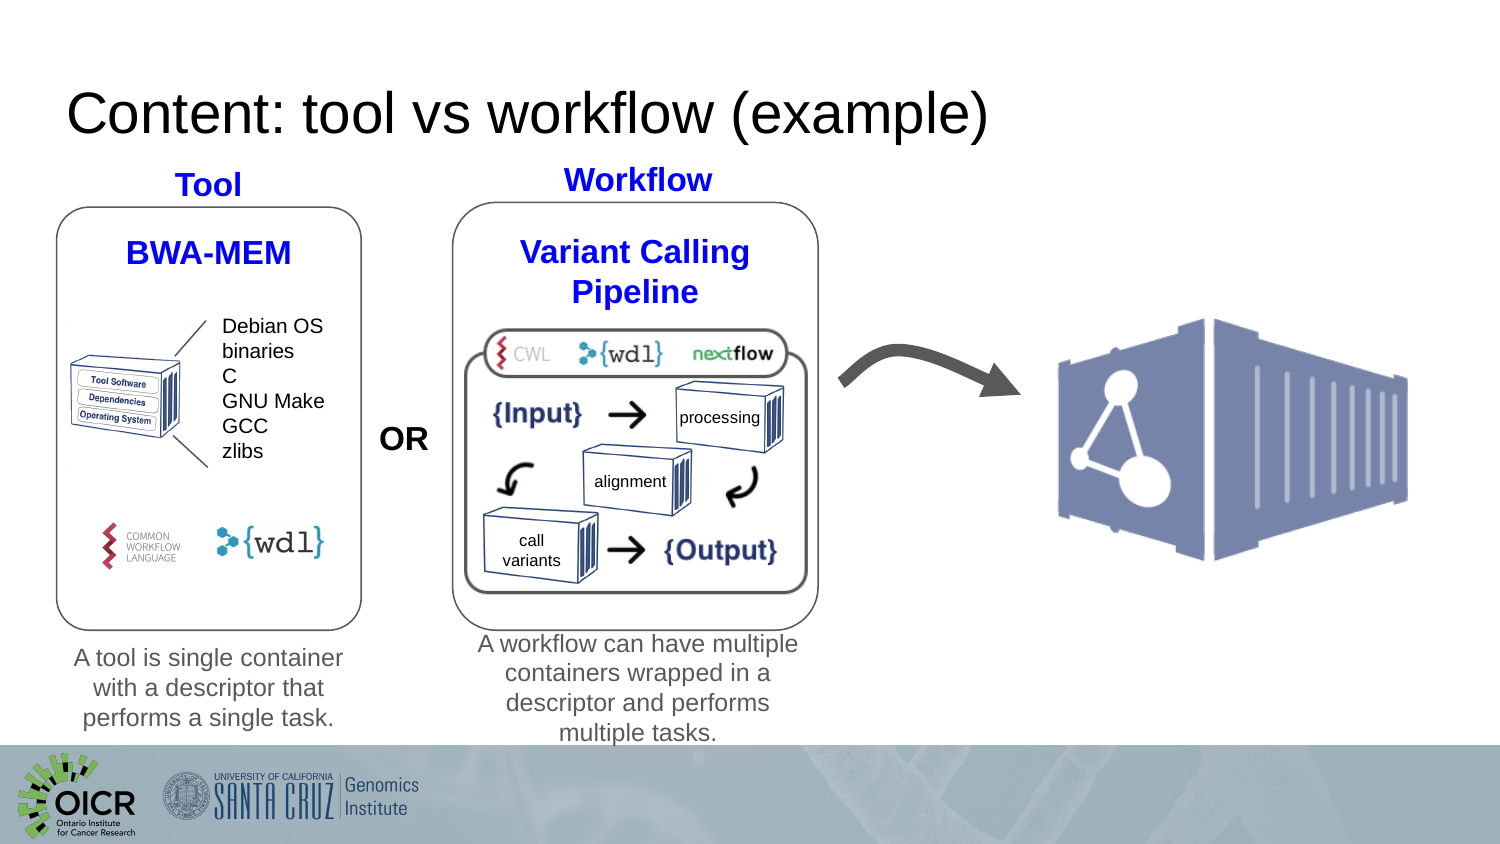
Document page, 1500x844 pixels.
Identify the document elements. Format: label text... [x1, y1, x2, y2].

text_box Variant Calling Pipeline [452, 202, 819, 623]
picture [63, 326, 191, 467]
text_box Workflow [545, 143, 731, 215]
text_box A workflow can have multiple containers wrapped in a descriptor and performs multiple tasks. [450, 623, 826, 751]
text_box Debian OS binaries C GNU Make GCC zlibs [206, 297, 354, 473]
title Content: tool vs workflow (example) [51, 60, 1449, 155]
picture [462, 326, 809, 613]
picture [1043, 295, 1420, 582]
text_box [174, 433, 207, 470]
text_box BWA-MEM [56, 207, 362, 631]
picture [78, 513, 211, 572]
text_box A tool is single container with a descriptor that performs a single task. [49, 651, 368, 723]
picture [0, 745, 1500, 844]
text_box OR [353, 398, 455, 477]
text_box Tool [154, 147, 264, 203]
text_box [840, 349, 1021, 396]
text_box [174, 320, 207, 357]
picture [214, 523, 327, 562]
